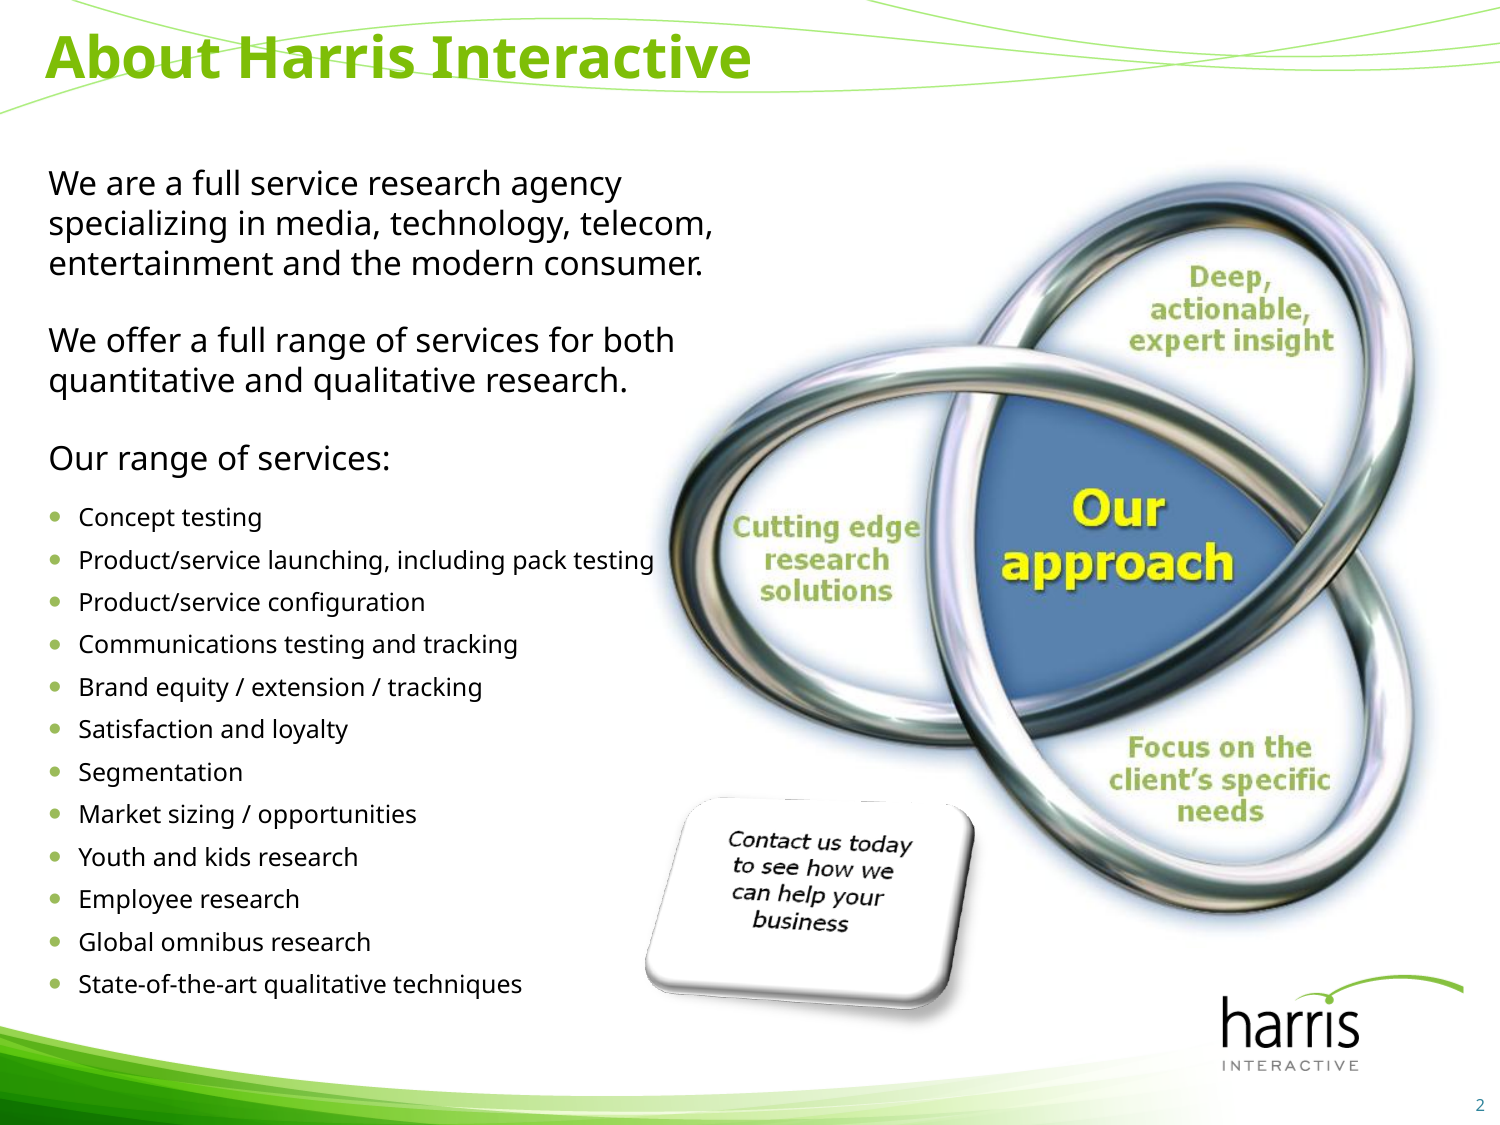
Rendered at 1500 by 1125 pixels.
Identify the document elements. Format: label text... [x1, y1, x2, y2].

text_box We are a full service research agency specializing in media, technology, telecom, entertainment and the modern consumer. We offer a full range of services for both quantitative and qualitative research. Our range of services: Concept testing Product/service launching, including pack testing Product/service configuration Communications testing and tracking Brand equity / extension / tracking Satisfaction and loyalty Segmentation Market sizing / opportunities Youth and kids research Employee research Global omnibus research State-of-the-art qualitative techniques [48, 161, 609, 1005]
text_box About Harris Interactive [30, 23, 879, 98]
picture [0, 0, 1500, 1125]
text_box 2 [1457, 1087, 1500, 1114]
